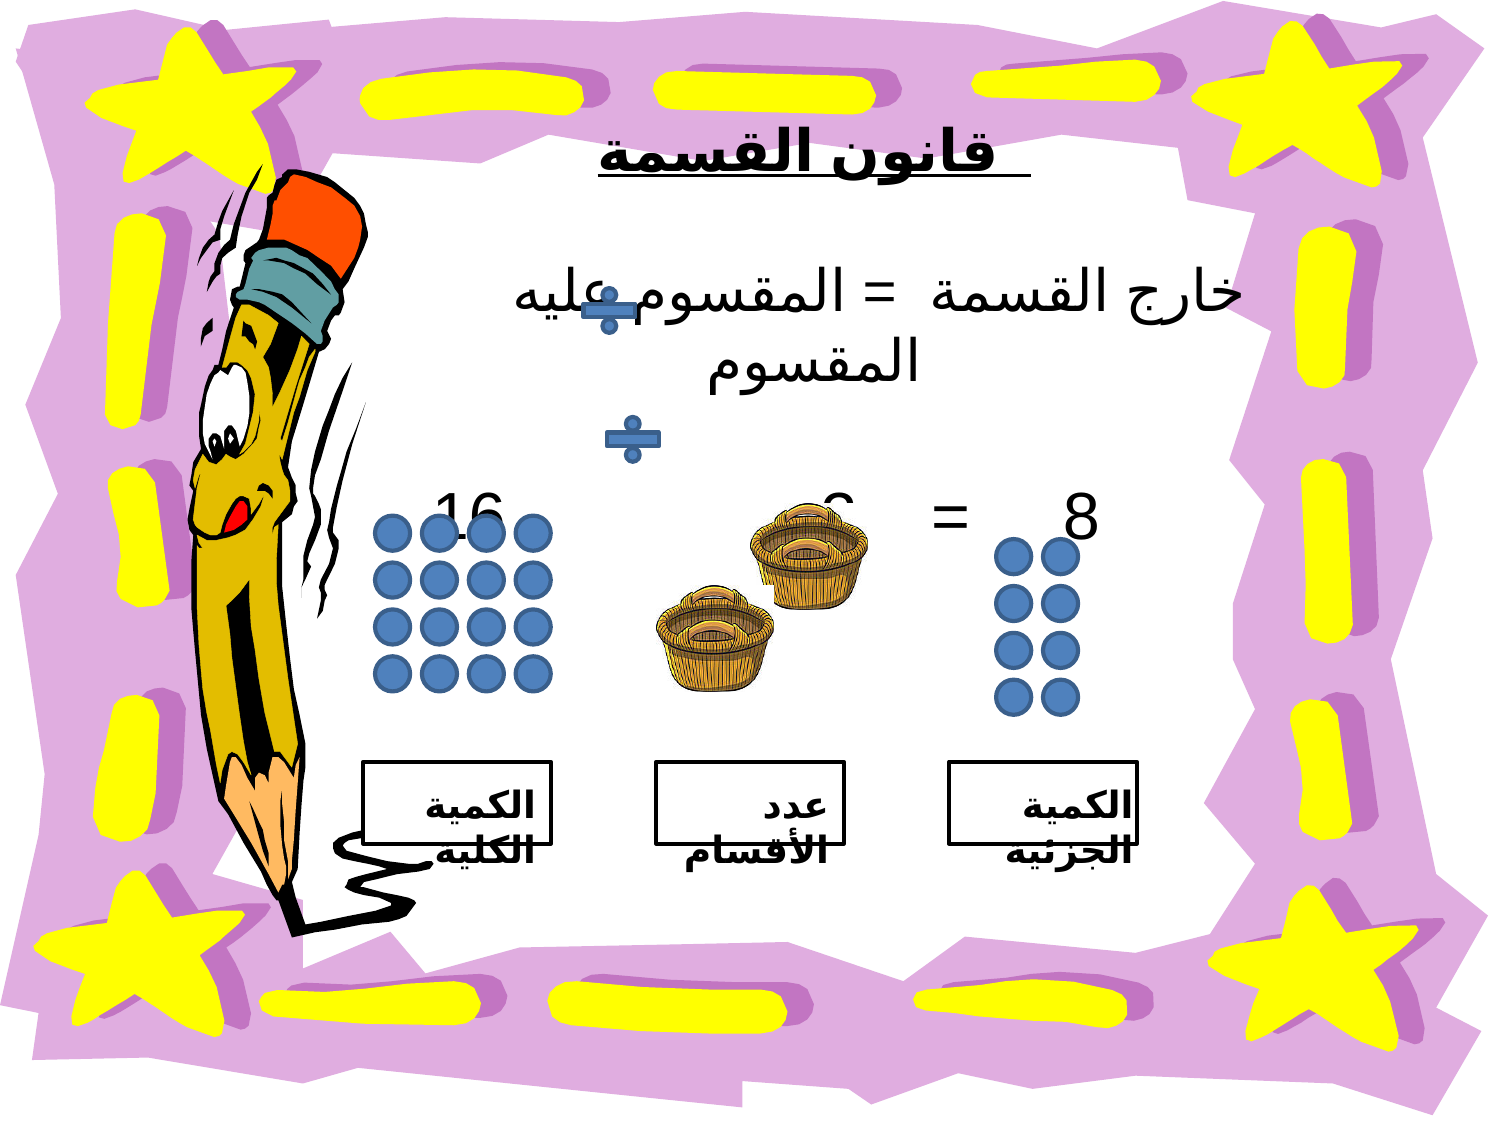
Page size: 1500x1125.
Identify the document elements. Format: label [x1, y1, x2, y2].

text_box [187, 163, 434, 938]
picture [0, 0, 1500, 1125]
